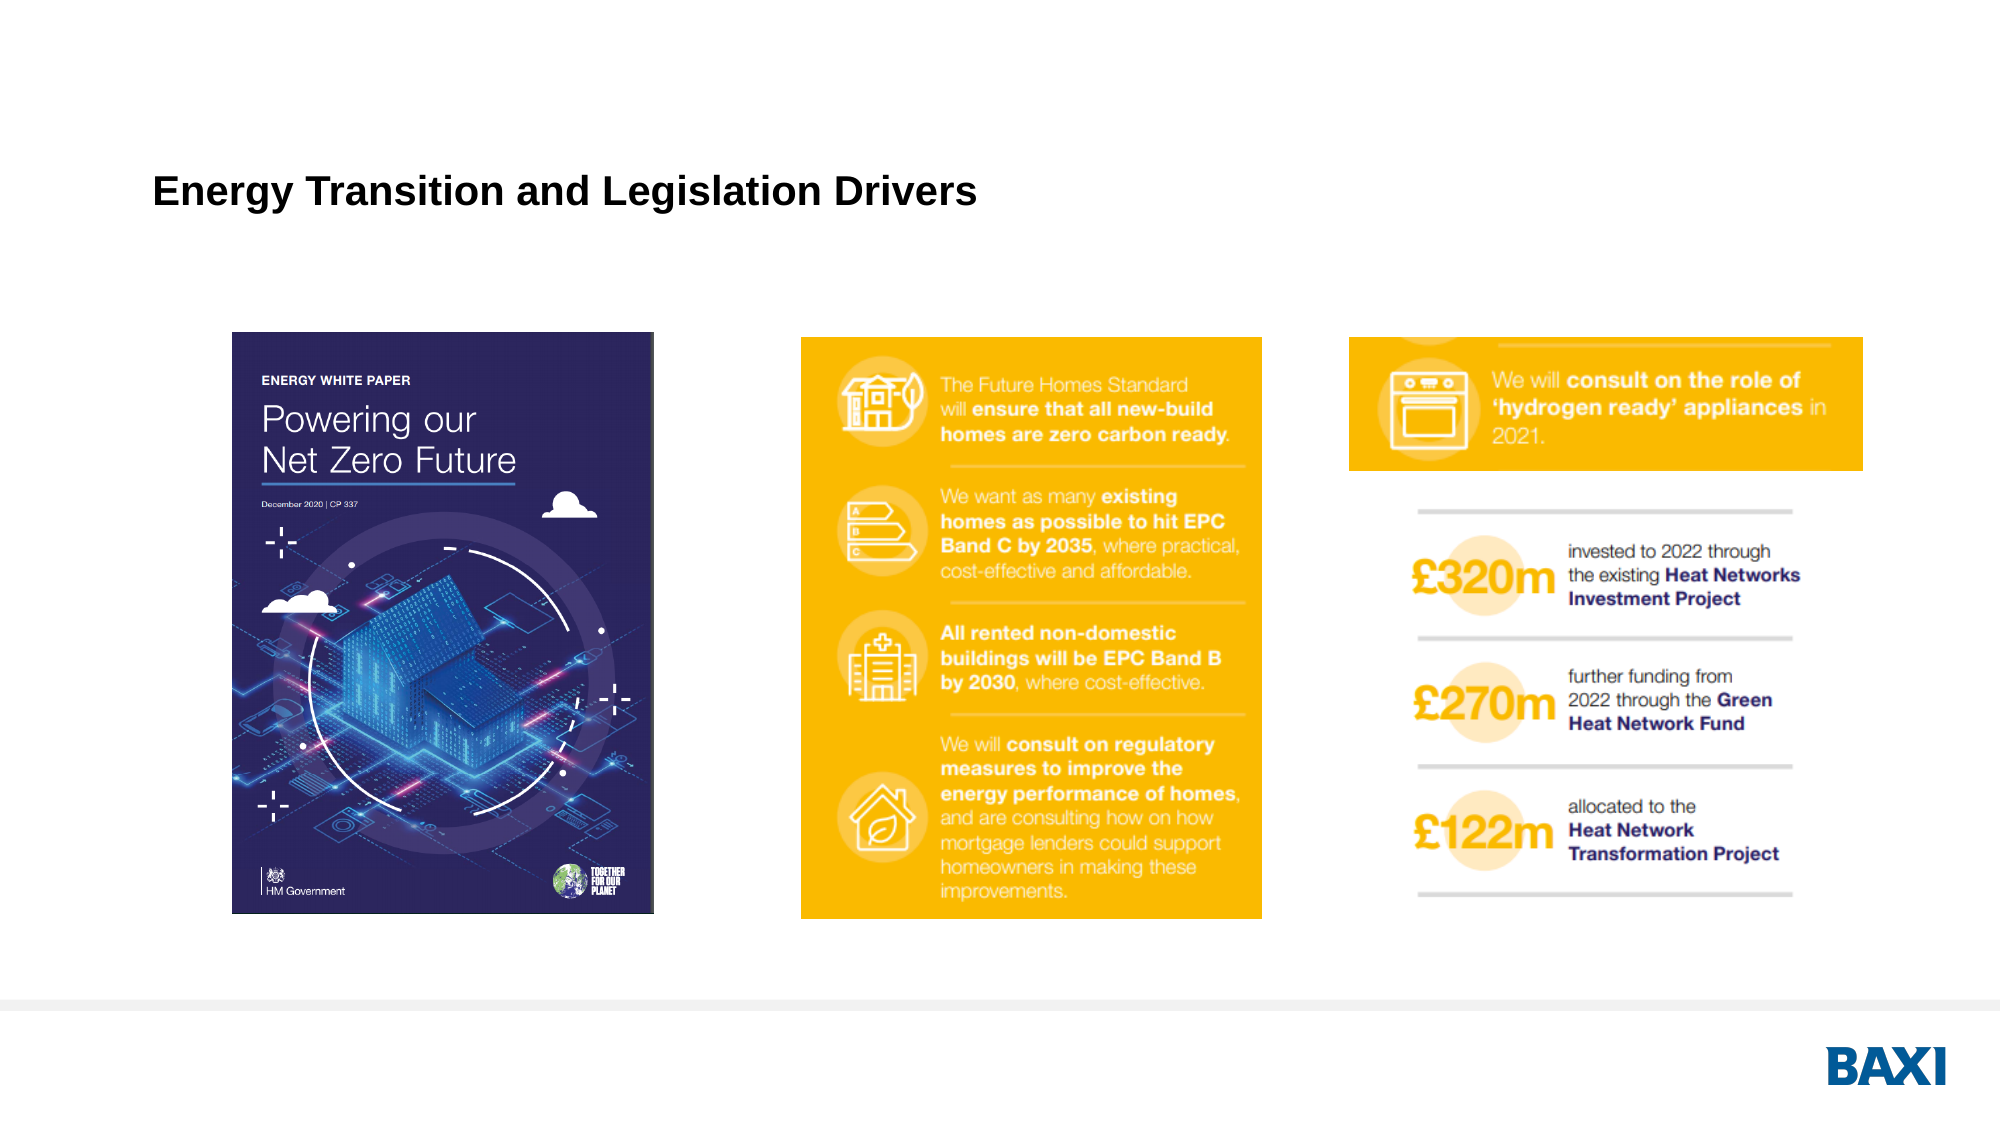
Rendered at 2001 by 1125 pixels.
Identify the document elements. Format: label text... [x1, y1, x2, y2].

picture [232, 332, 654, 914]
title Energy Transition and Legislation Drivers [137, 137, 1863, 247]
picture [1349, 337, 1863, 471]
picture [801, 337, 1262, 919]
picture [1402, 500, 1807, 909]
